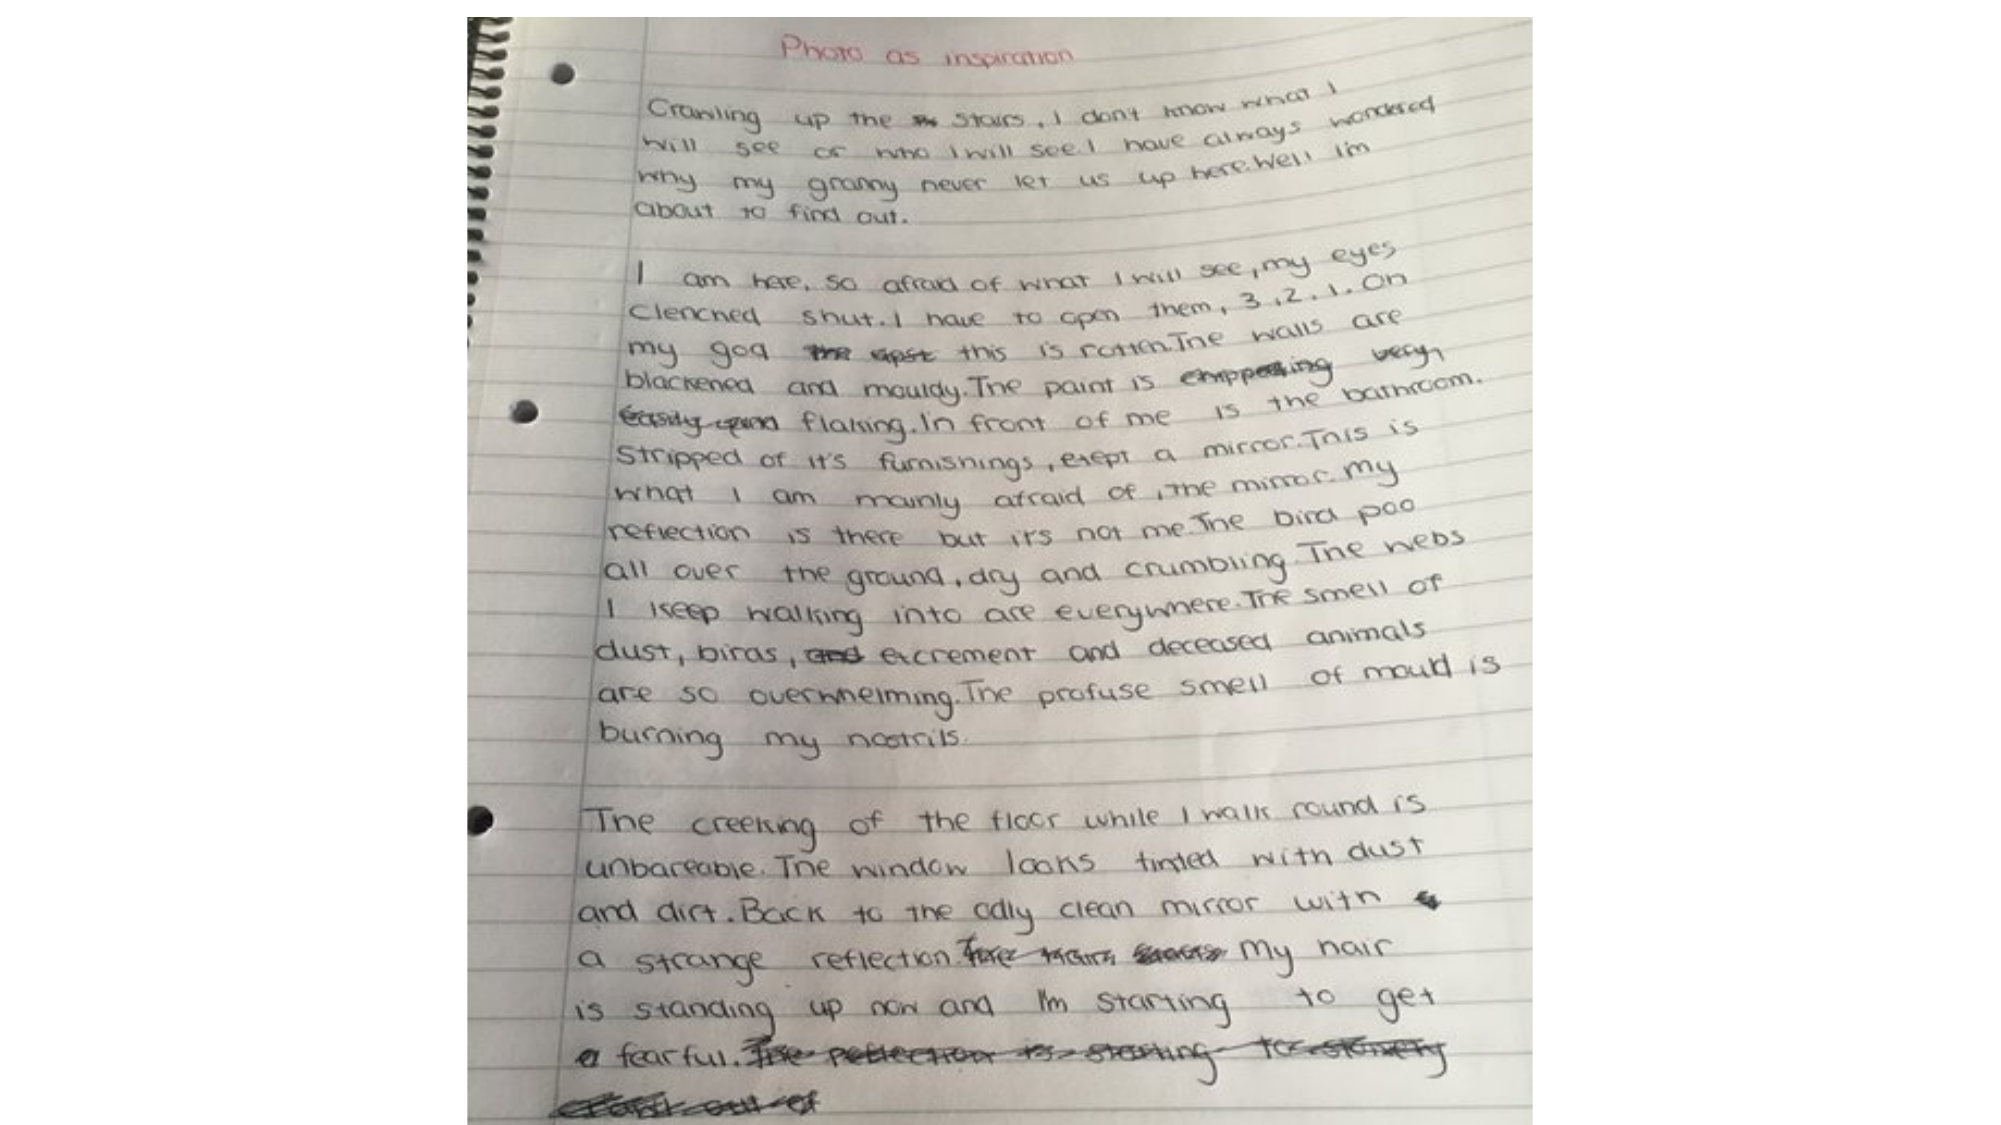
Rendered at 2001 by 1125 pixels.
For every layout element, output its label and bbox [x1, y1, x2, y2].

picture [467, 17, 1533, 1125]
